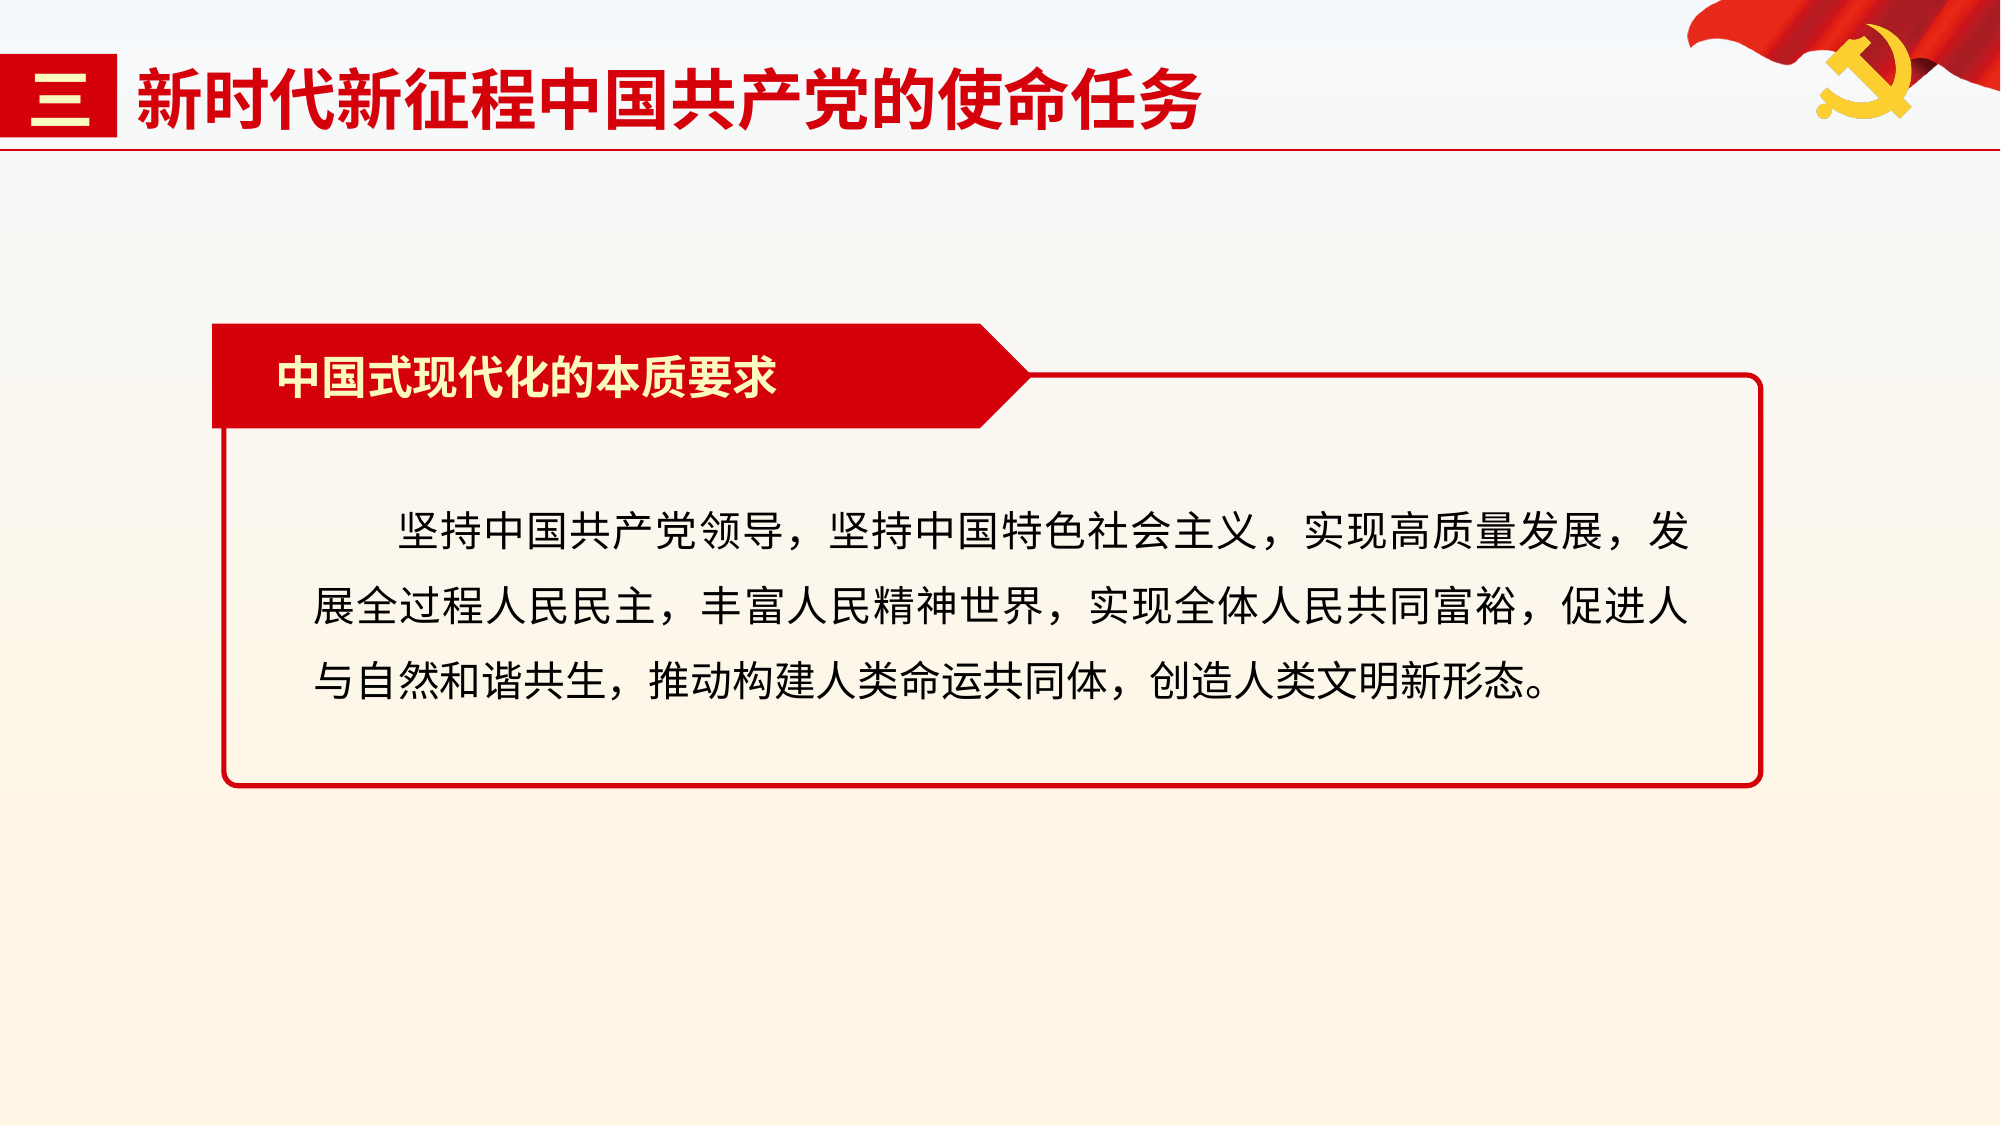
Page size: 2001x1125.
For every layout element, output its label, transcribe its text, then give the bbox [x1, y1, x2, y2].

text_box 新时代新征程中国共产党的使命任务 [116, 47, 1384, 146]
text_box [211, 323, 1761, 928]
text_box 三 [7, 47, 115, 146]
picture [1687, 0, 2001, 119]
